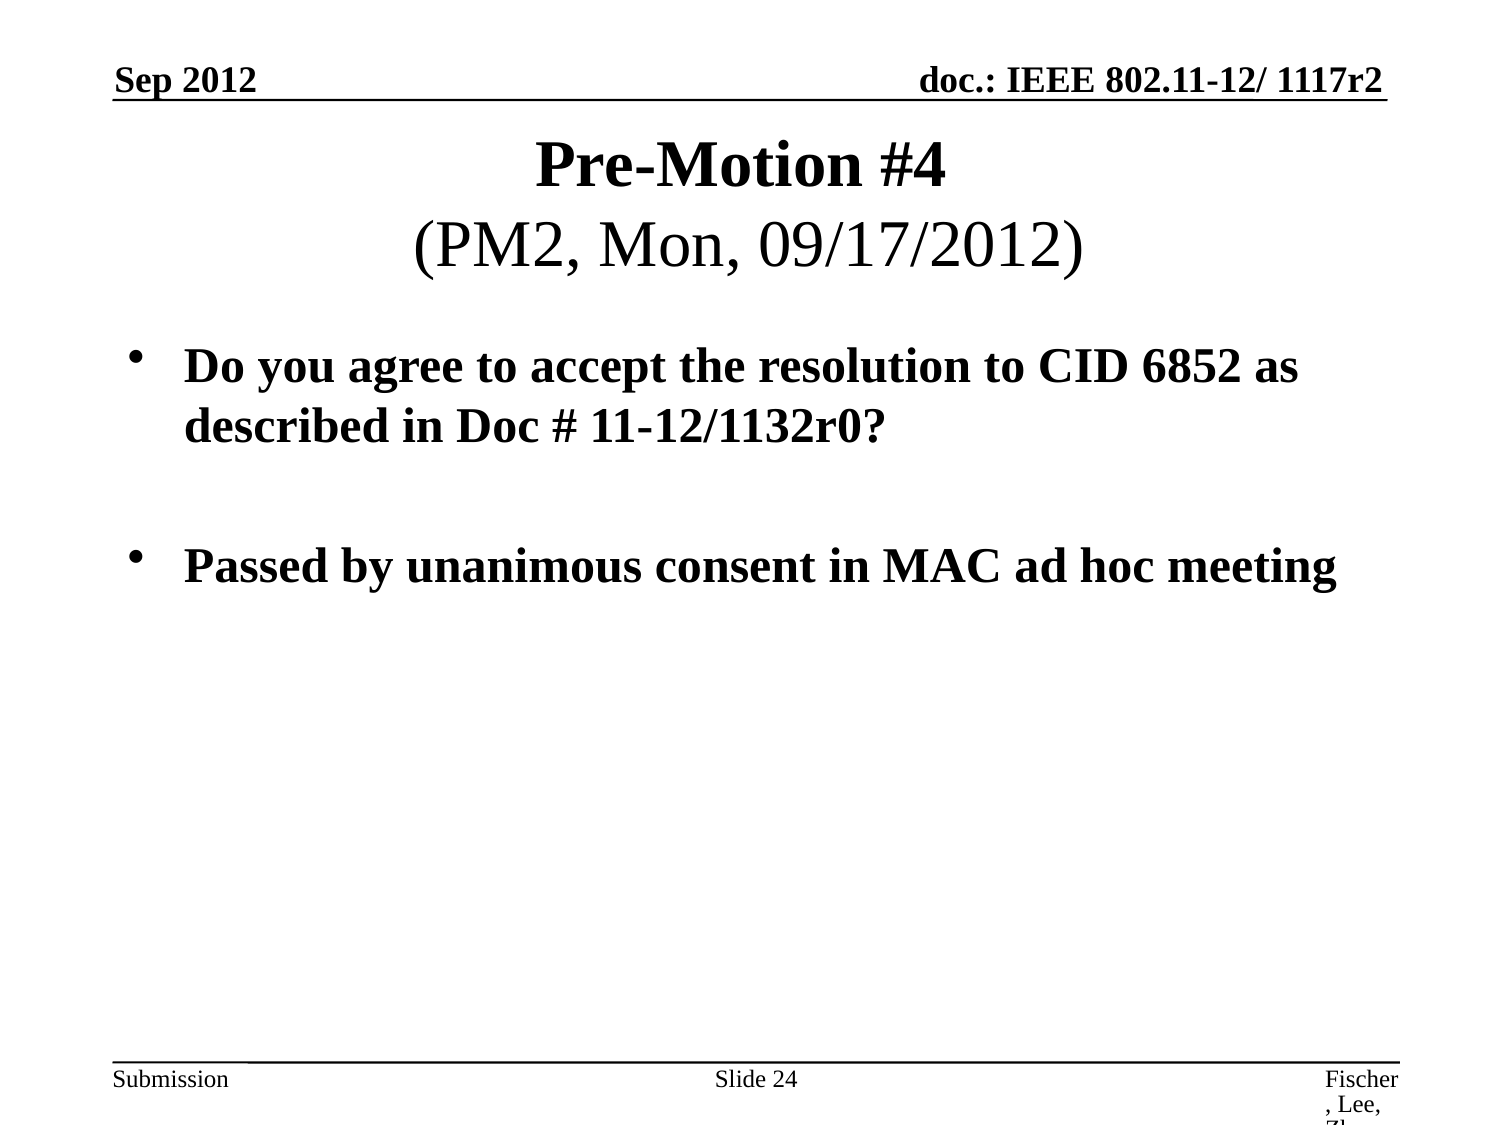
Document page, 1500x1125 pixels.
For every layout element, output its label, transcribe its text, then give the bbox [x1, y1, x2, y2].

slide_number Slide 24 [712, 1061, 800, 1093]
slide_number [114, 54, 313, 101]
title Pre-Motion #4 (PM2, Mon, 09/17/2012) [112, 112, 1388, 288]
list Do you agree to accept the resolution to CID 6852 as described in Doc # 11-12/1132r0? Passed by unanimous consent in MAC ad hoc meeting [112, 324, 1388, 1001]
footer Fischer, Lee, Zhu [1324, 1061, 1402, 1093]
